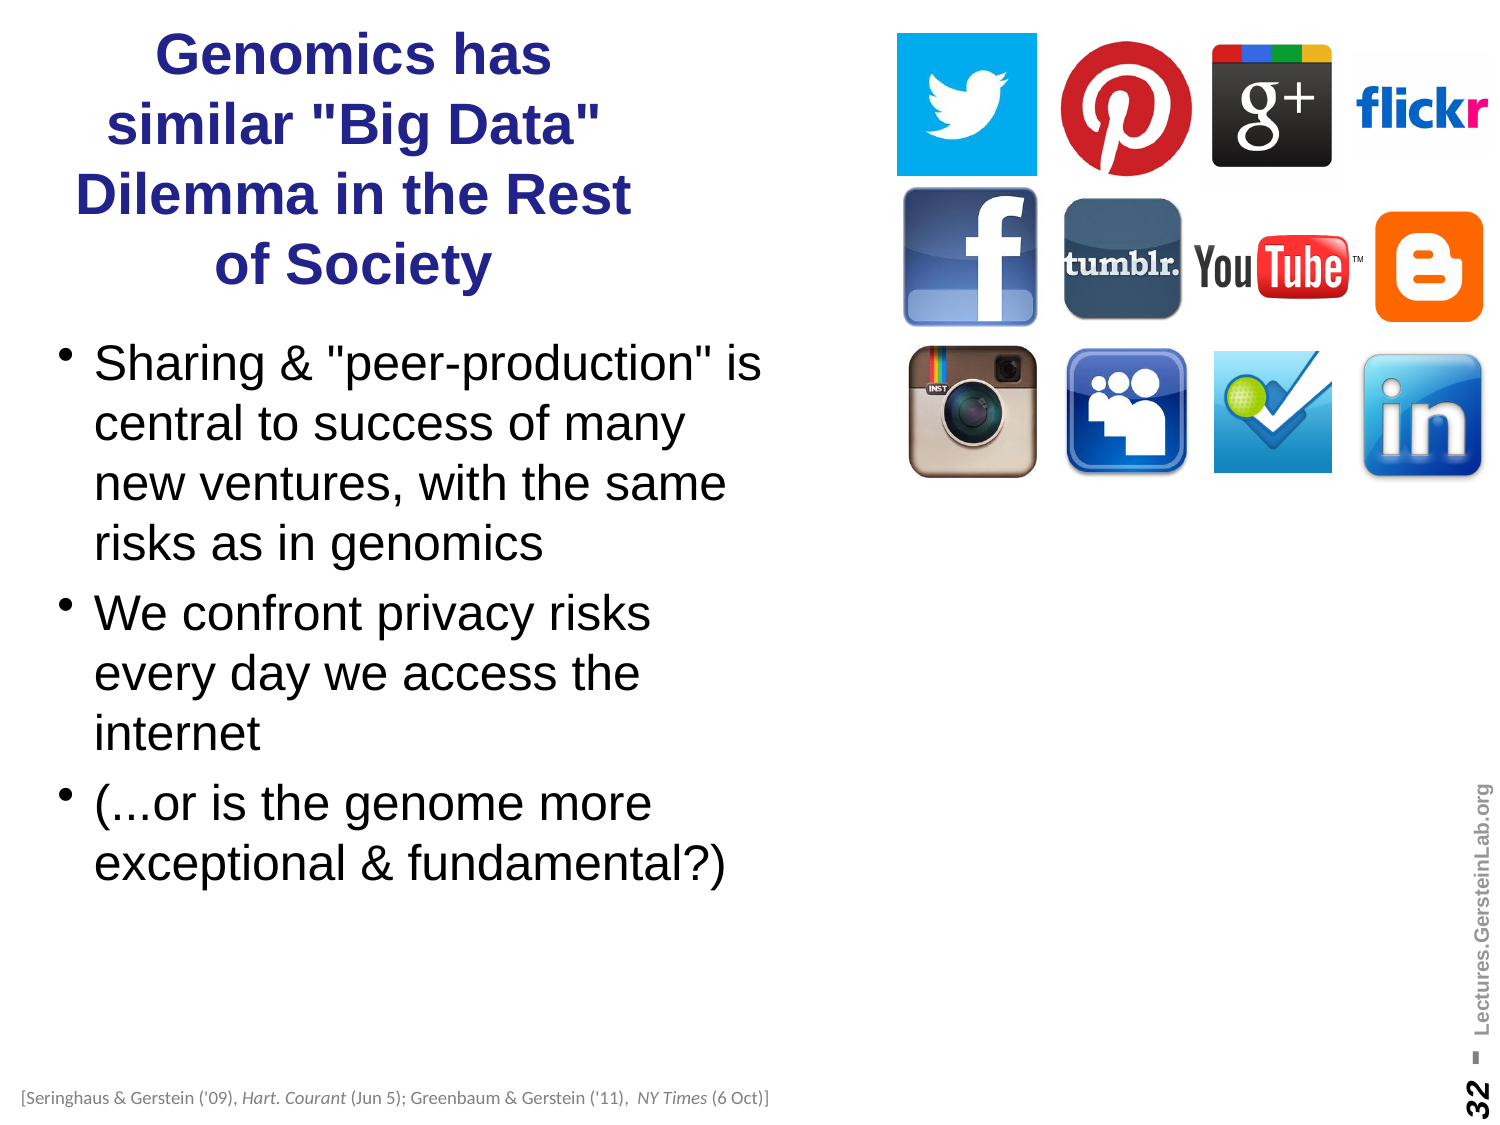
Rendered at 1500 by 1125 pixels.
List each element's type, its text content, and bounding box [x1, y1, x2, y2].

list Sharing & "peer-production" is central to success of many new ventures, with the same risks as in genomics We confront privacy risks every day we access the internet (...or is the genome more exceptional & fundamental?) [42, 322, 784, 839]
title Genomics has similar "Big Data" Dilemma in the Rest of Society [57, 40, 652, 273]
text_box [897, 29, 1500, 495]
text_box [Seringhaus & Gerstein ('09), Hart. Courant (Jun 5); Greenbaum & Gerstein ('11), NY Times (6 Oct)] [5, 1078, 1401, 1116]
